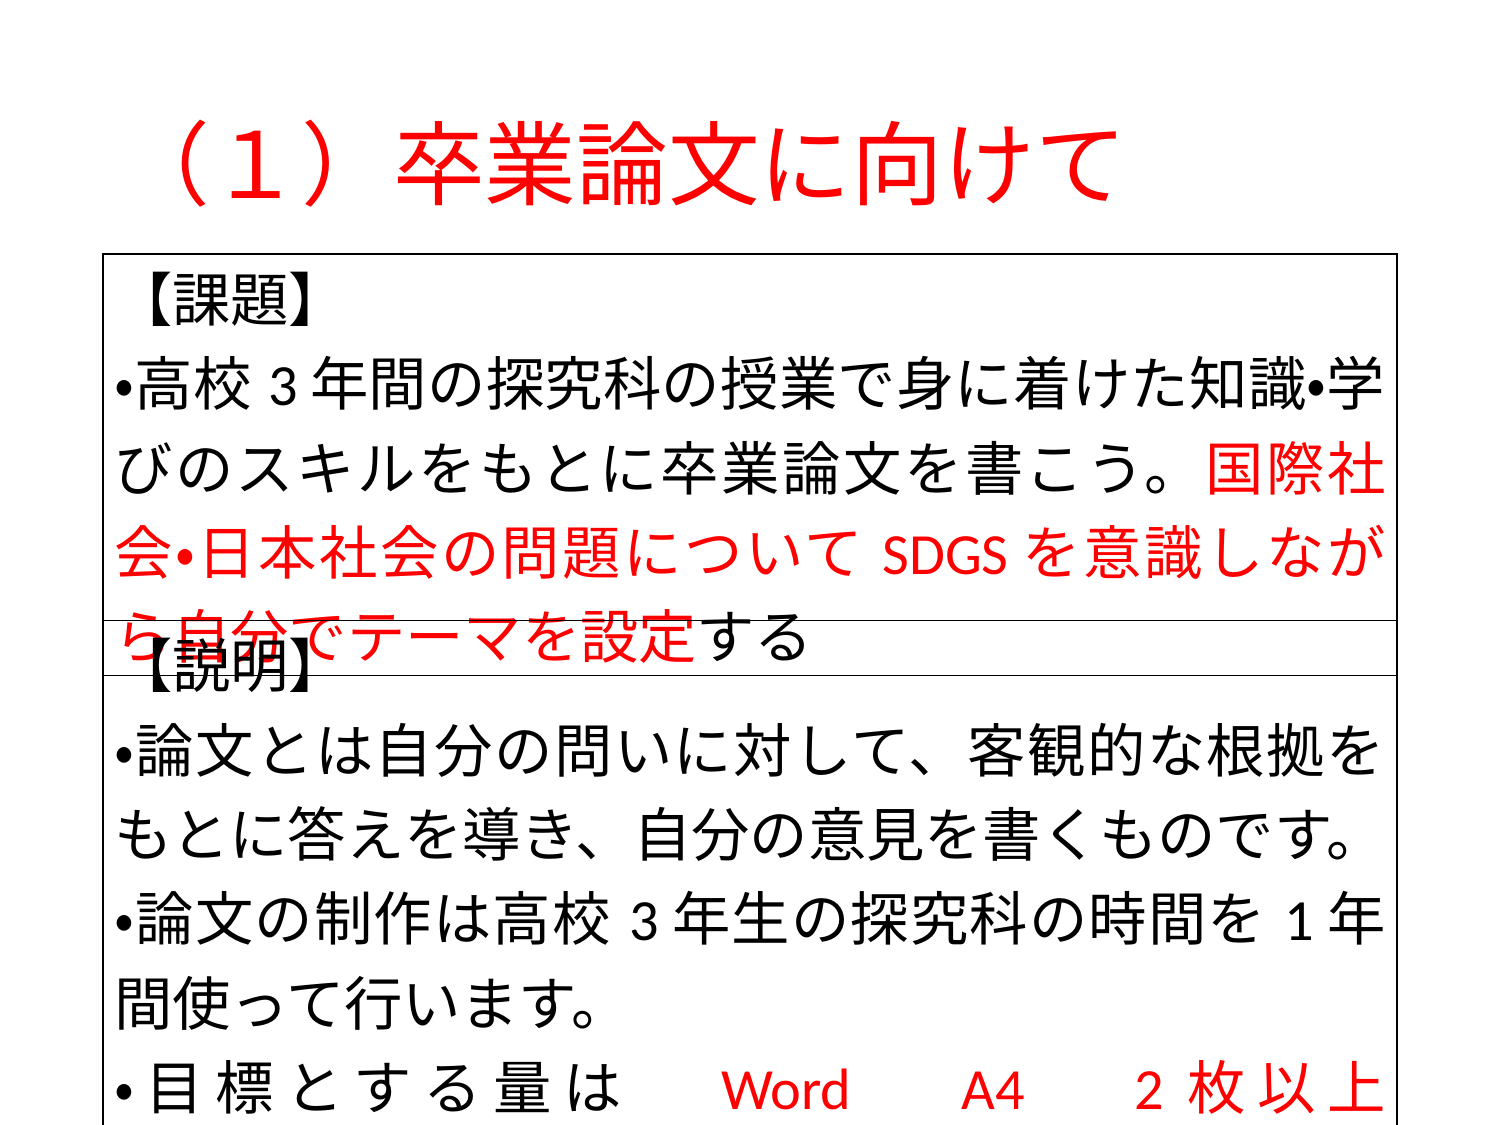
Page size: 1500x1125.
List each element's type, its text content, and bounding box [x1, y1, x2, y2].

table_header 【課題】 ・高校3年間の探究科の授業で身に着けた知識・学びのスキルをもとに卒業論文を書こう。国際社会・日本社会の問題についてSDGSを意識しながら自分でテーマを設定する [104, 255, 1396, 620]
title （１）卒業論文に向けて [103, 59, 1397, 253]
table_header 【説明】 ・論文とは自分の問いに対して、客観的な根拠をもとに答えを導き、自分の意見を書くものです。 ・論文の制作は高校3年生の探究科の時間を1年間使って行います。 ・目標とする量は Word A4 2枚以上（2880字） です。図や表も必ず使うこと。 [104, 621, 1396, 1125]
